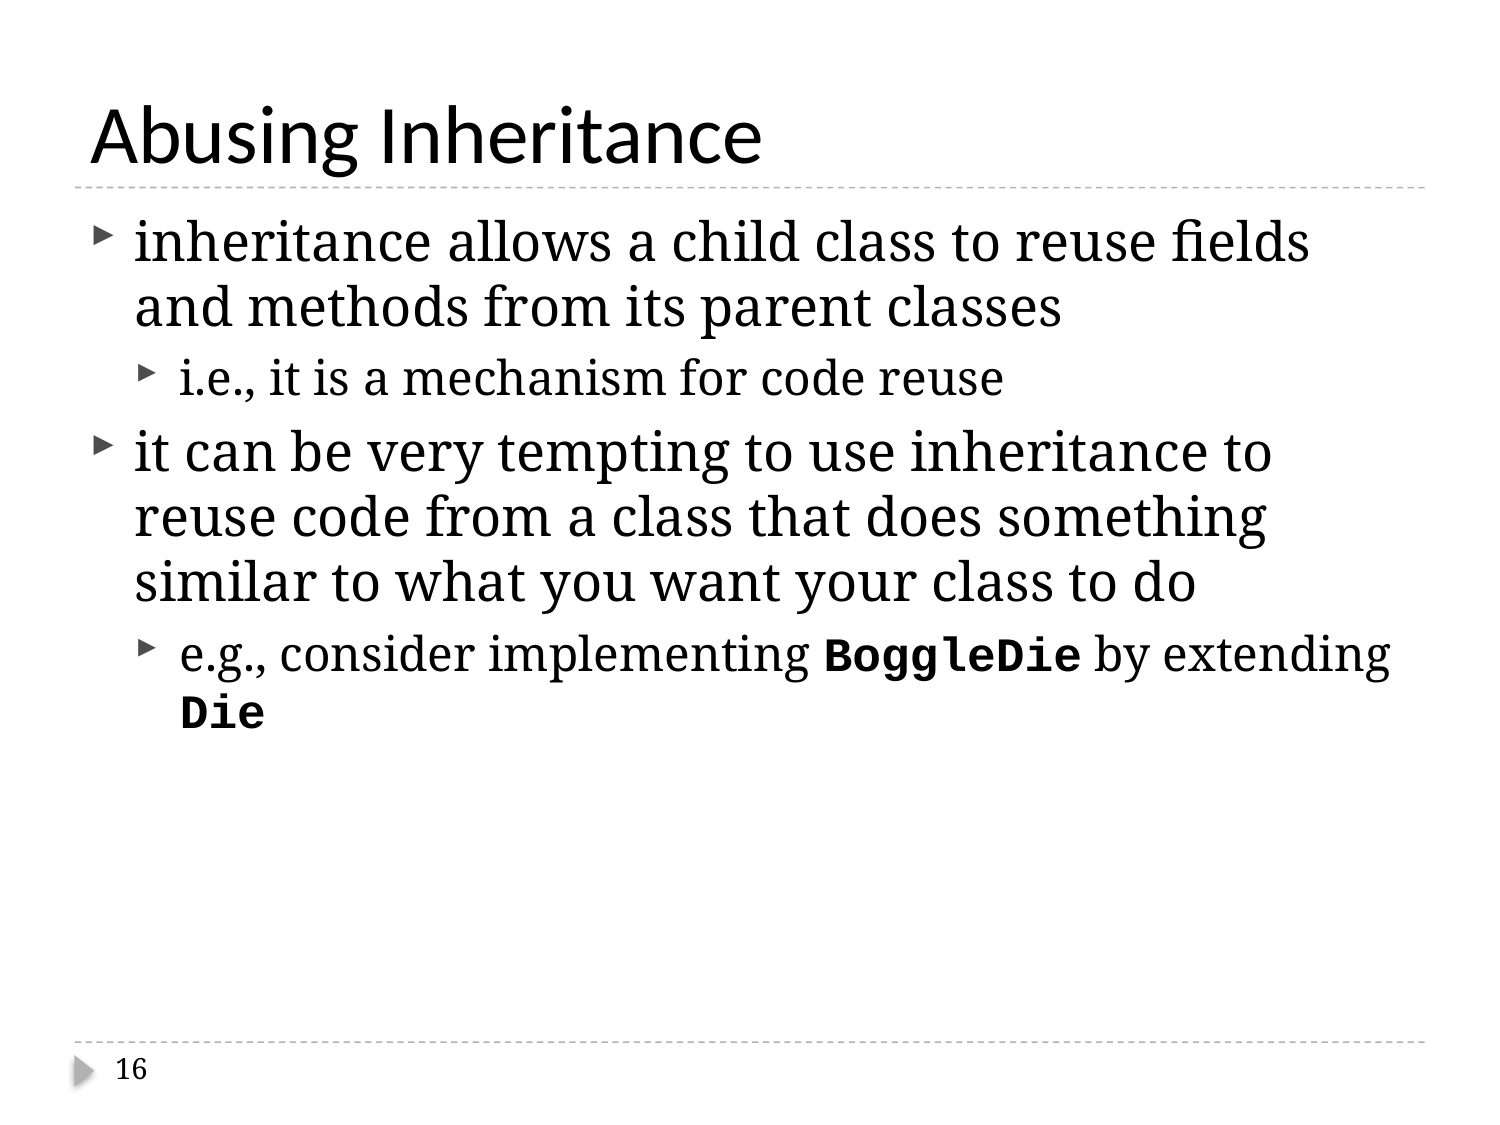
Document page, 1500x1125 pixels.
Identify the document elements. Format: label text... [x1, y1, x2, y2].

list inheritance allows a child class to reuse fields and methods from its parent classes i.e., it is a mechanism for code reuse it can be very tempting to use inheritance to reuse code from a class that does something similar to what you want your class to do e.g., consider implementing BoggleDie by extending Die [74, 199, 1426, 1011]
title Abusing Inheritance [74, 24, 1426, 188]
slide_number 16 [100, 1042, 426, 1103]
